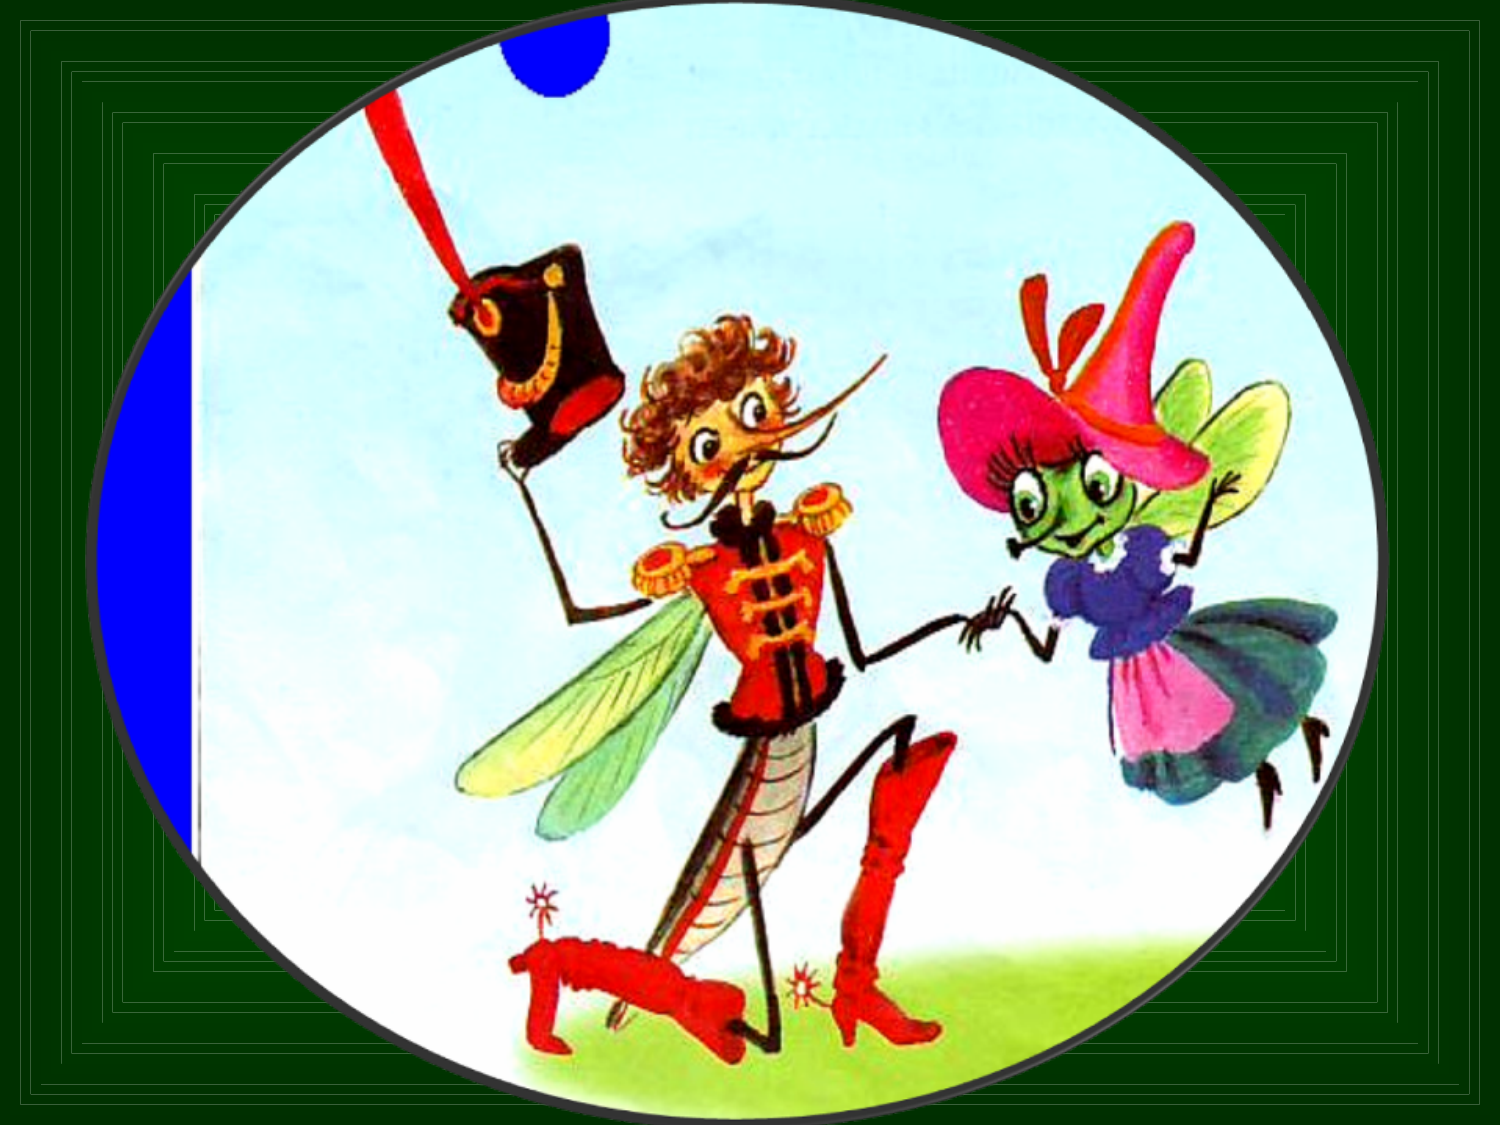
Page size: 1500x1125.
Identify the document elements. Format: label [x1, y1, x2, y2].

list [84, 0, 1392, 1125]
